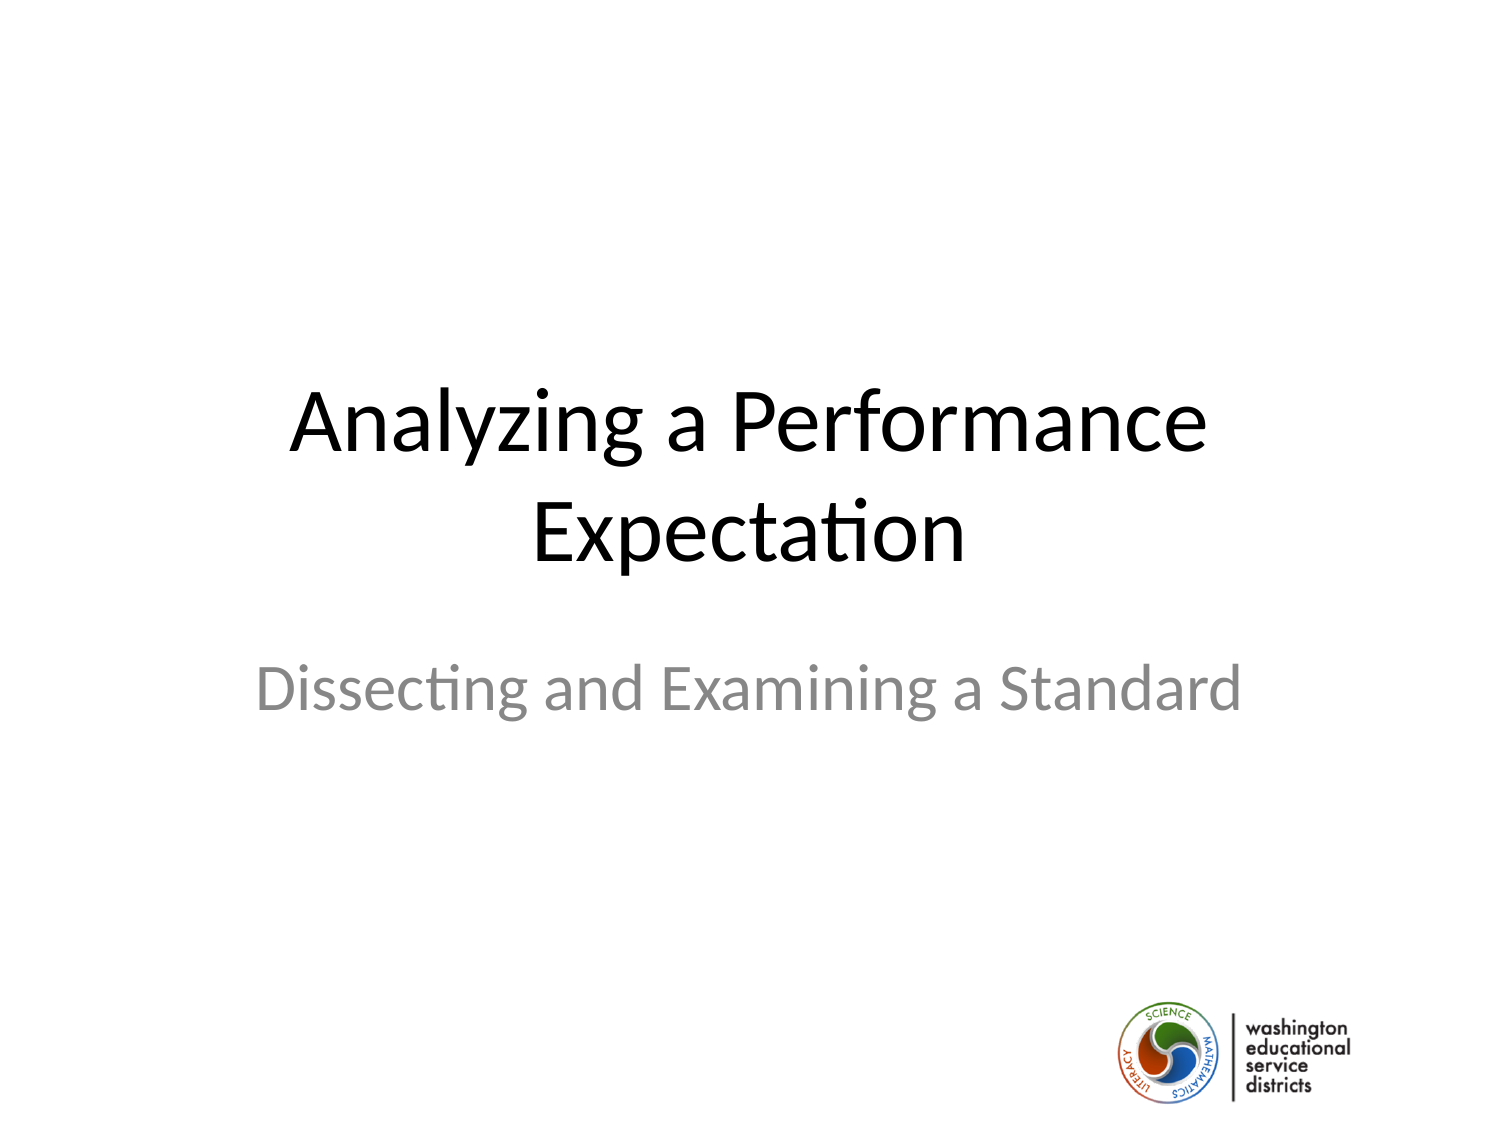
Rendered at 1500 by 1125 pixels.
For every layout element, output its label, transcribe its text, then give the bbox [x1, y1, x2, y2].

picture [1099, 985, 1370, 1121]
list Dissecting and Examining a Standard [225, 637, 1275, 925]
title Analyzing a Performance Expectation [112, 349, 1388, 591]
